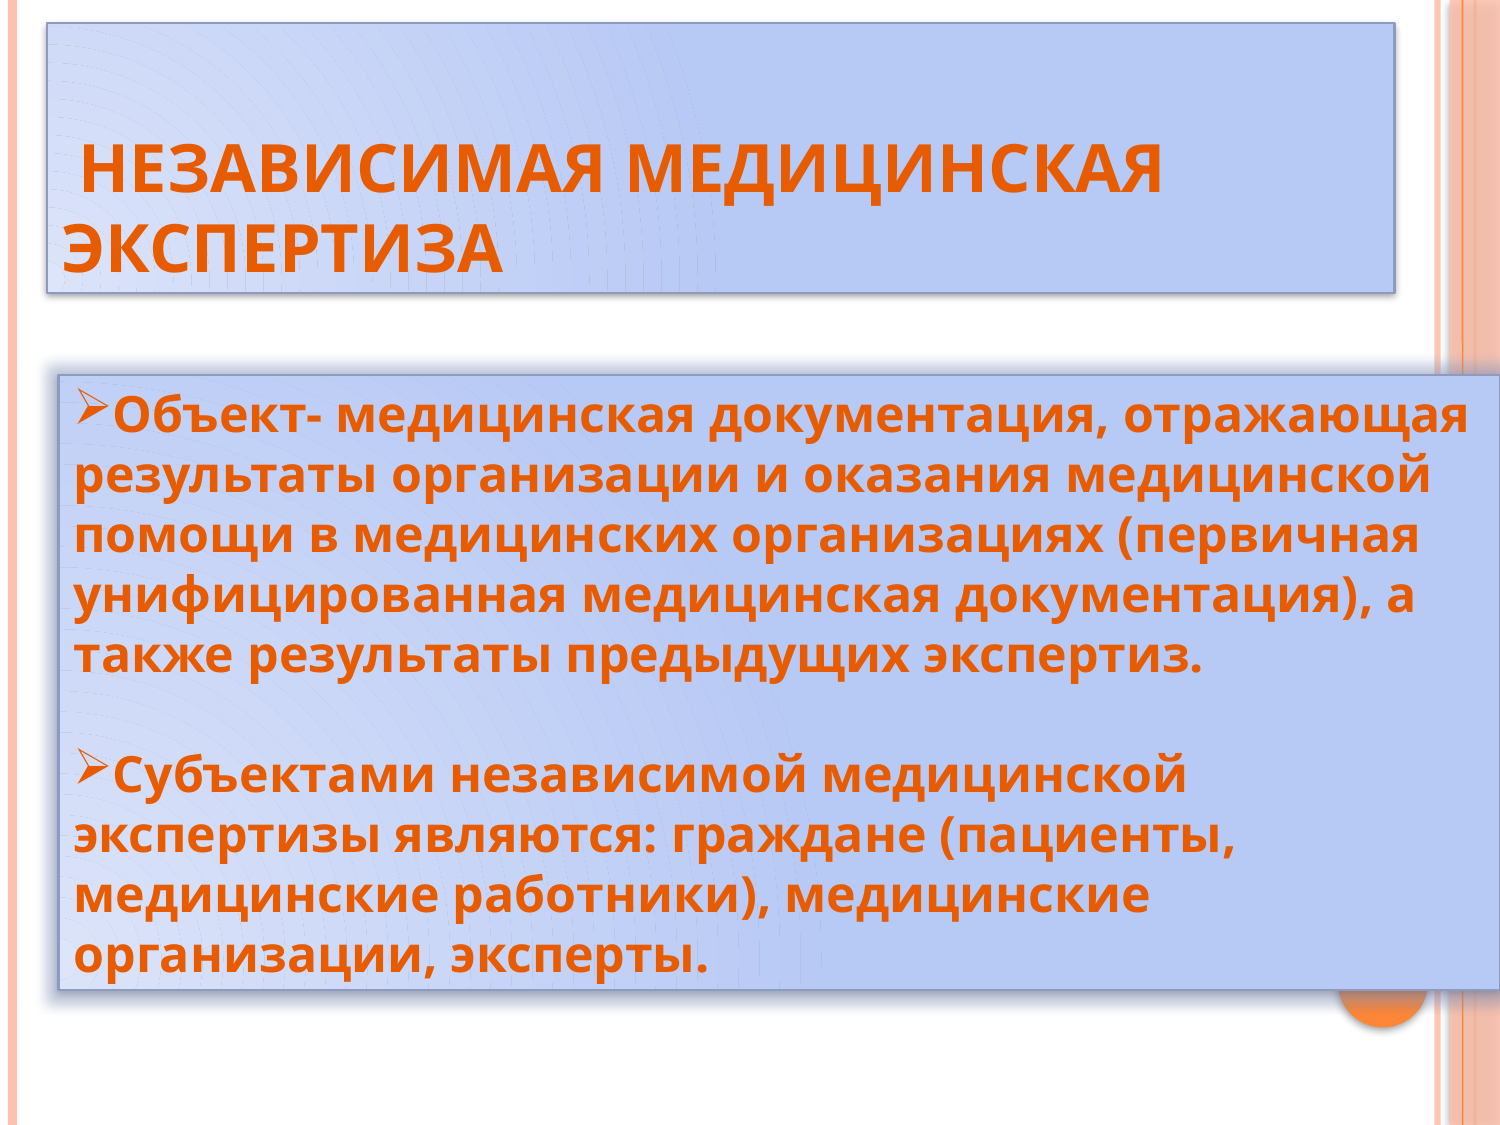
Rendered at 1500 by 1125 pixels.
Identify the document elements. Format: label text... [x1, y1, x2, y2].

title Независимая медицинская экспертиза [46, 22, 1396, 294]
text_box Объект- медицинская документация, отражающая результаты организации и оказания медицинской помощи в медицинских организациях (первичная унифицированная медицинская документация), а также результаты предыдущих экспертиз. Субъектами независимой медицинской экспертизы являются: граждане (пациенты, медицинские работники), медицинские организации, эксперты. [57, 374, 1500, 991]
